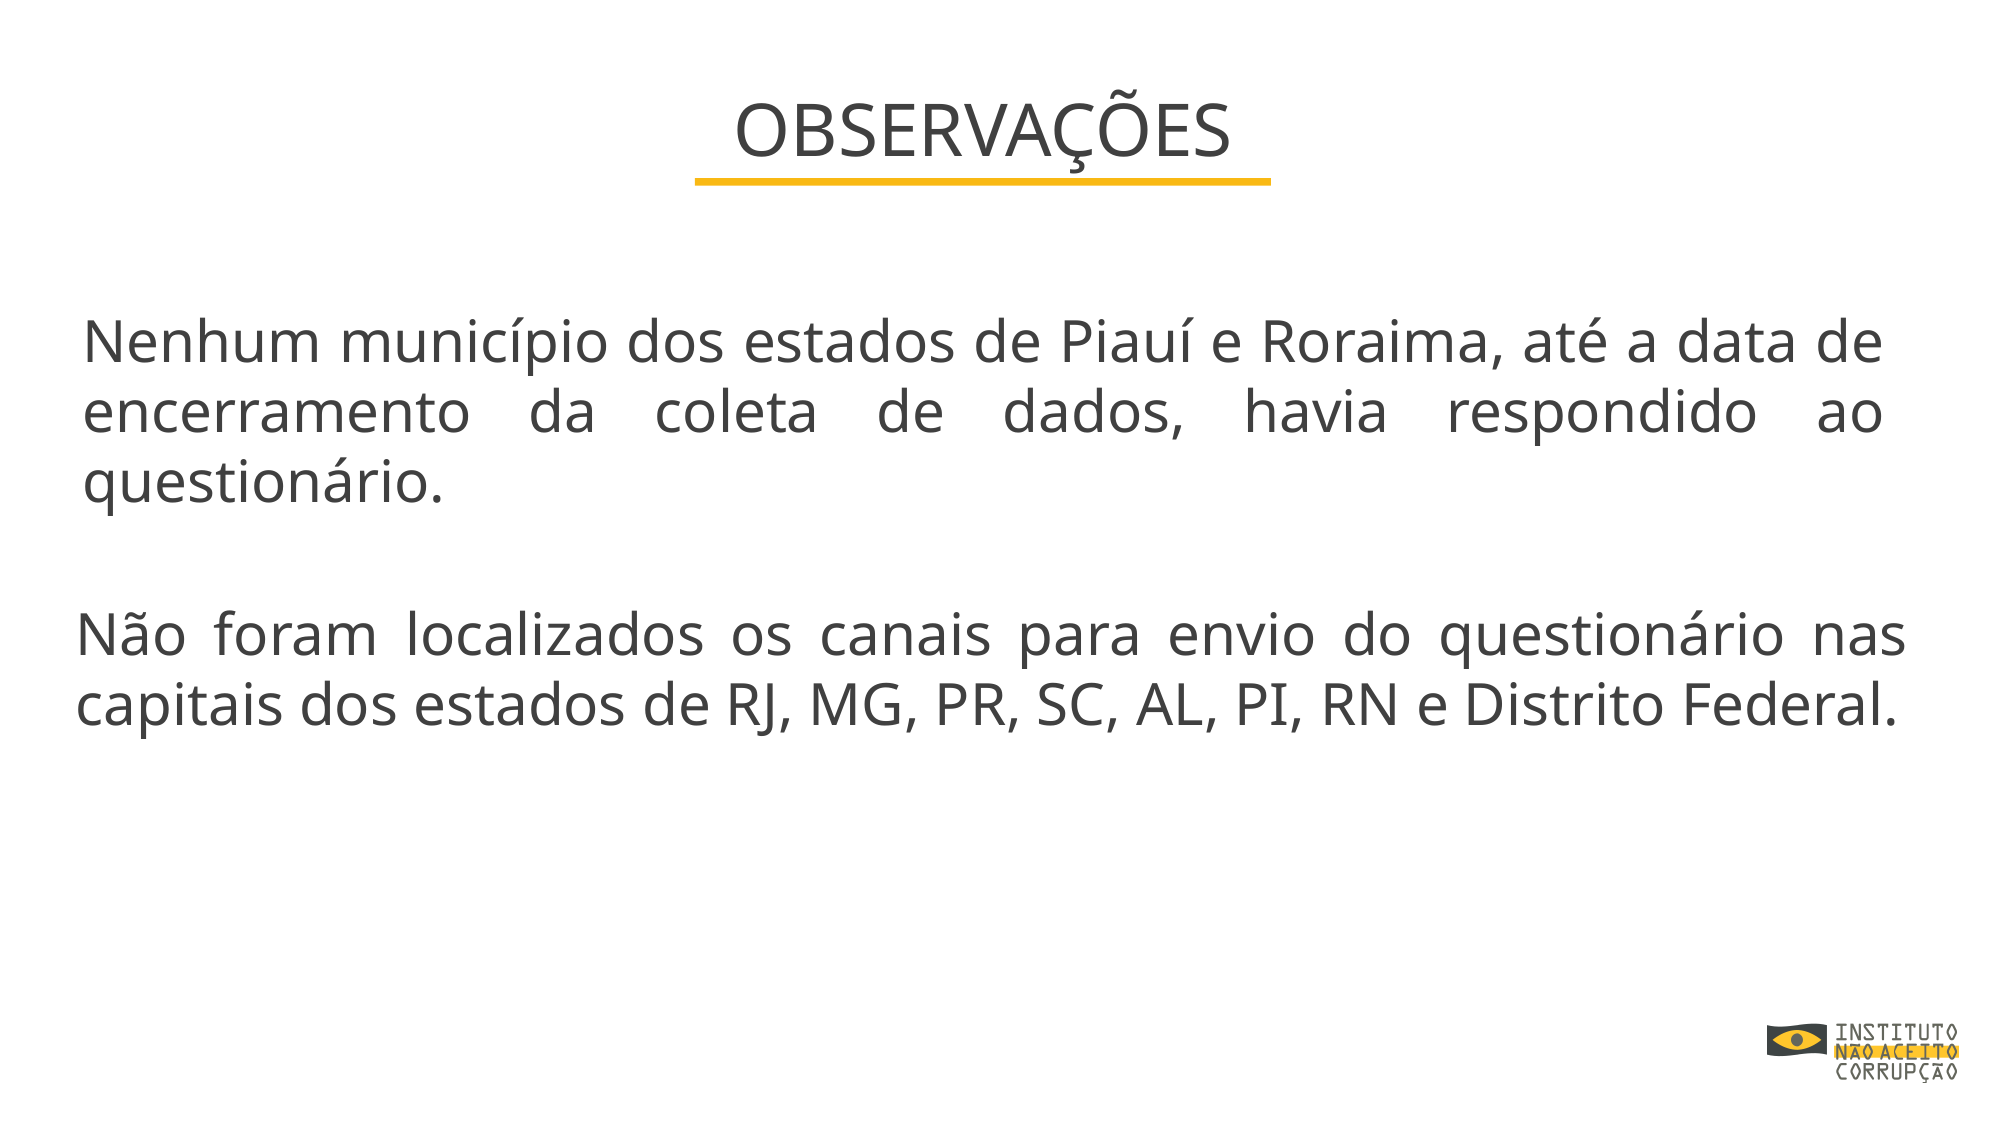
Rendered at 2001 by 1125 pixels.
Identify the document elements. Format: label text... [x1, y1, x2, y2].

text_box OBSERVAÇÕES [0, 76, 1984, 179]
text_box [694, 177, 1272, 187]
text_box Nenhum município dos estados de Piauí e Roraima, até a data de encerramento da coleta de dados, havia respondido ao questionário. [67, 227, 1900, 590]
picture [1767, 1023, 1960, 1083]
text_box Não foram localizados os canais para envio do questionário nas capitais dos estados de RJ, MG, PR, SC, AL, PI, RN e Distrito Federal. [61, 590, 1923, 745]
